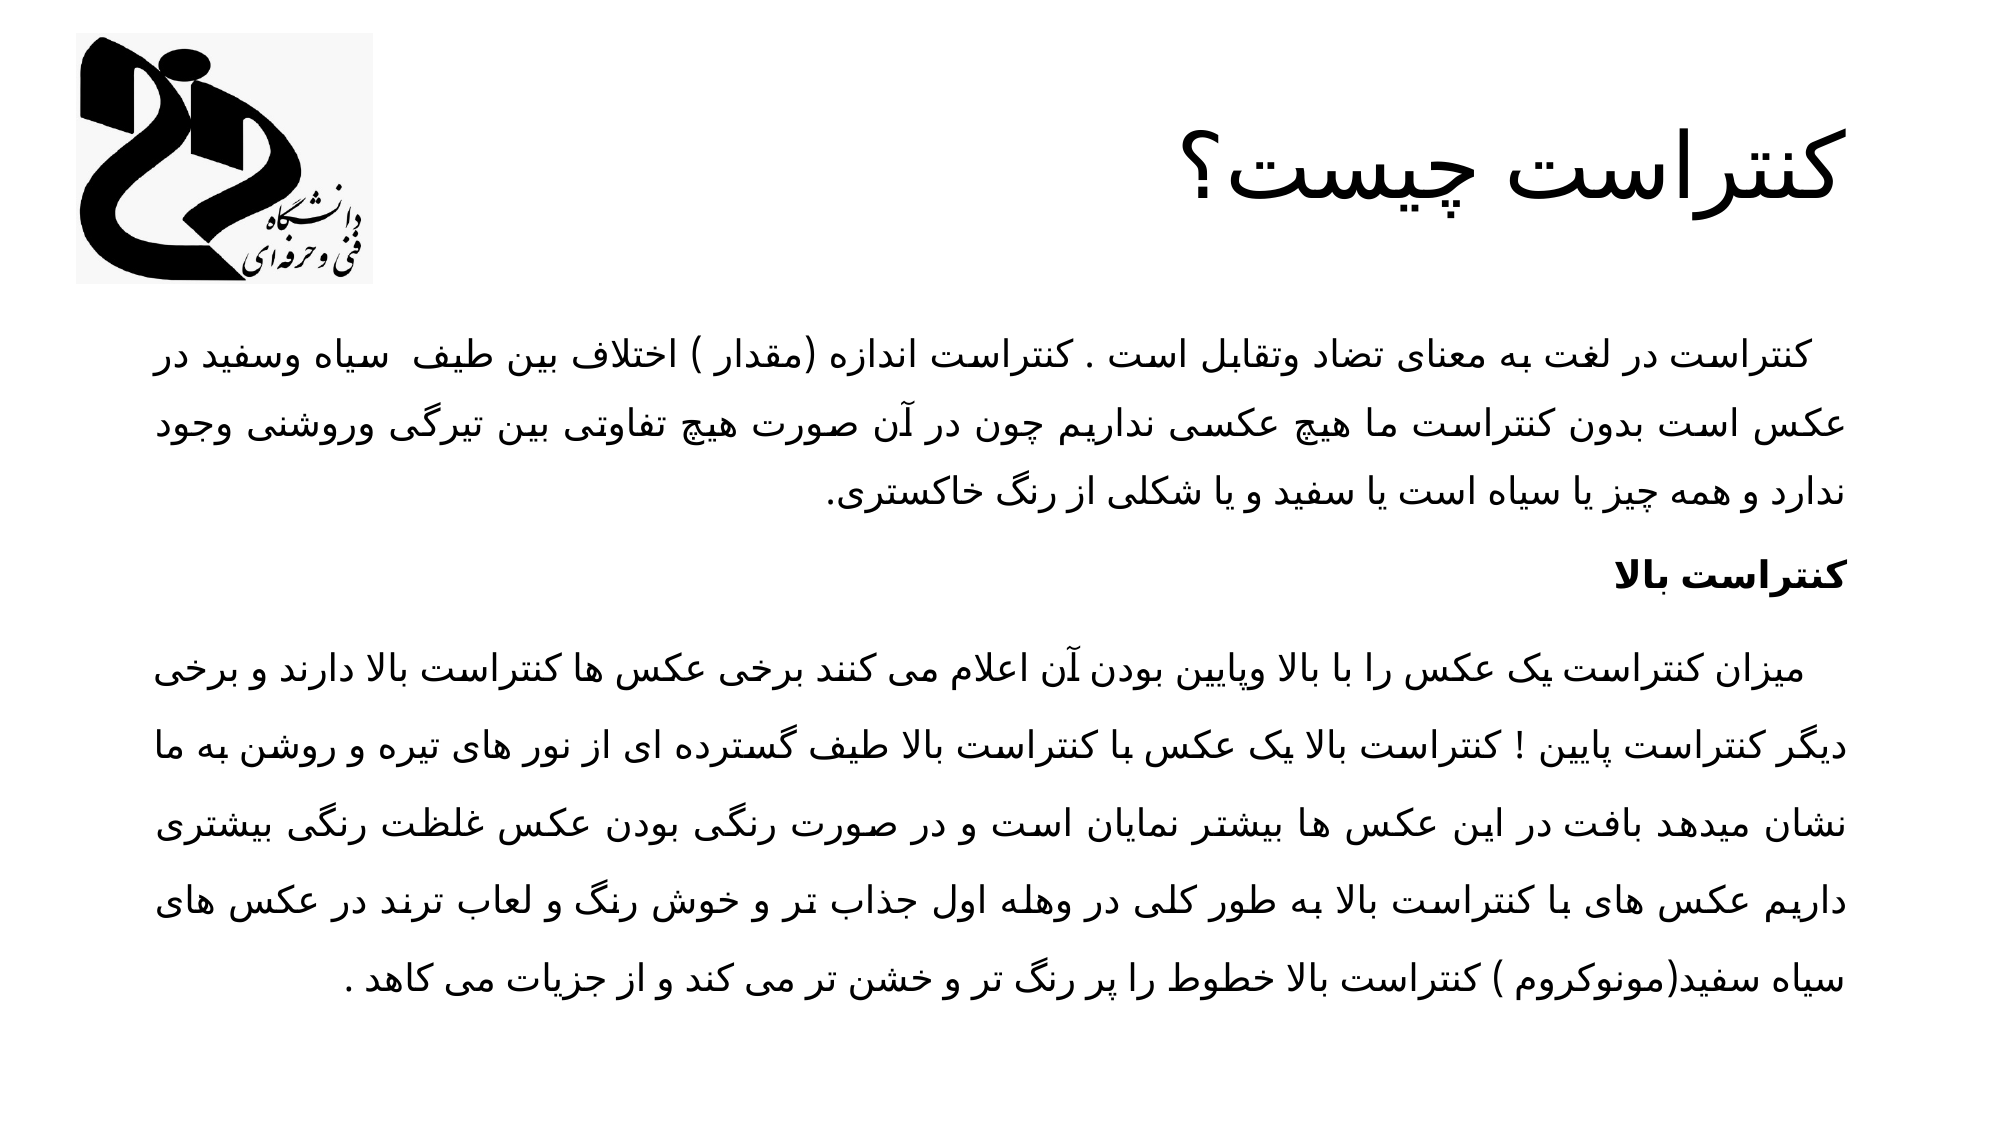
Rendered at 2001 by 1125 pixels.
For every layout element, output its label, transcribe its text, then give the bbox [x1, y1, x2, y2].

list کنتراست در لغت به معنای تضاد وتقابل است . کنتراست اندازه (مقدار ) اختلاف بین طیف سیاه وسفید در عکس است بدون کنتراست ما هیچ عکسی نداریم چون در آن صورت هیچ تفاوتی بین تیرگی وروشنی وجود ندارد و همه چیز یا سیاه است یا سفید و یا شکلی از رنگ خاکستری. کنتراست بالا میزان کنتراست یک عکس را با بالا وپایین بودن آن اعلام می کنند برخی عکس ها کنتراست بالا دارند و برخی دیگر کنتراست پایین ! کنتراست بالا یک عکس با کنتراست بالا طیف گسترده ای از نور های تیره و روشن به ما نشان میدهد بافت در این عکس ها بیشتر نمایان است و در صورت رنگی بودن عکس غلظت رنگی بیشتری داریم عکس های با کنتراست بالا به طور کلی در وهله اول جذاب تر و خوش رنگ و لعاب ترند در عکس های سیاه سفید(مونوکروم ) کنتراست بالا خطوط را پر رنگ تر و خشن تر می کند و از جزیات می کاهد . [137, 299, 1863, 1014]
title کنتراست چیست؟ [373, 59, 1863, 278]
picture [76, 33, 373, 284]
